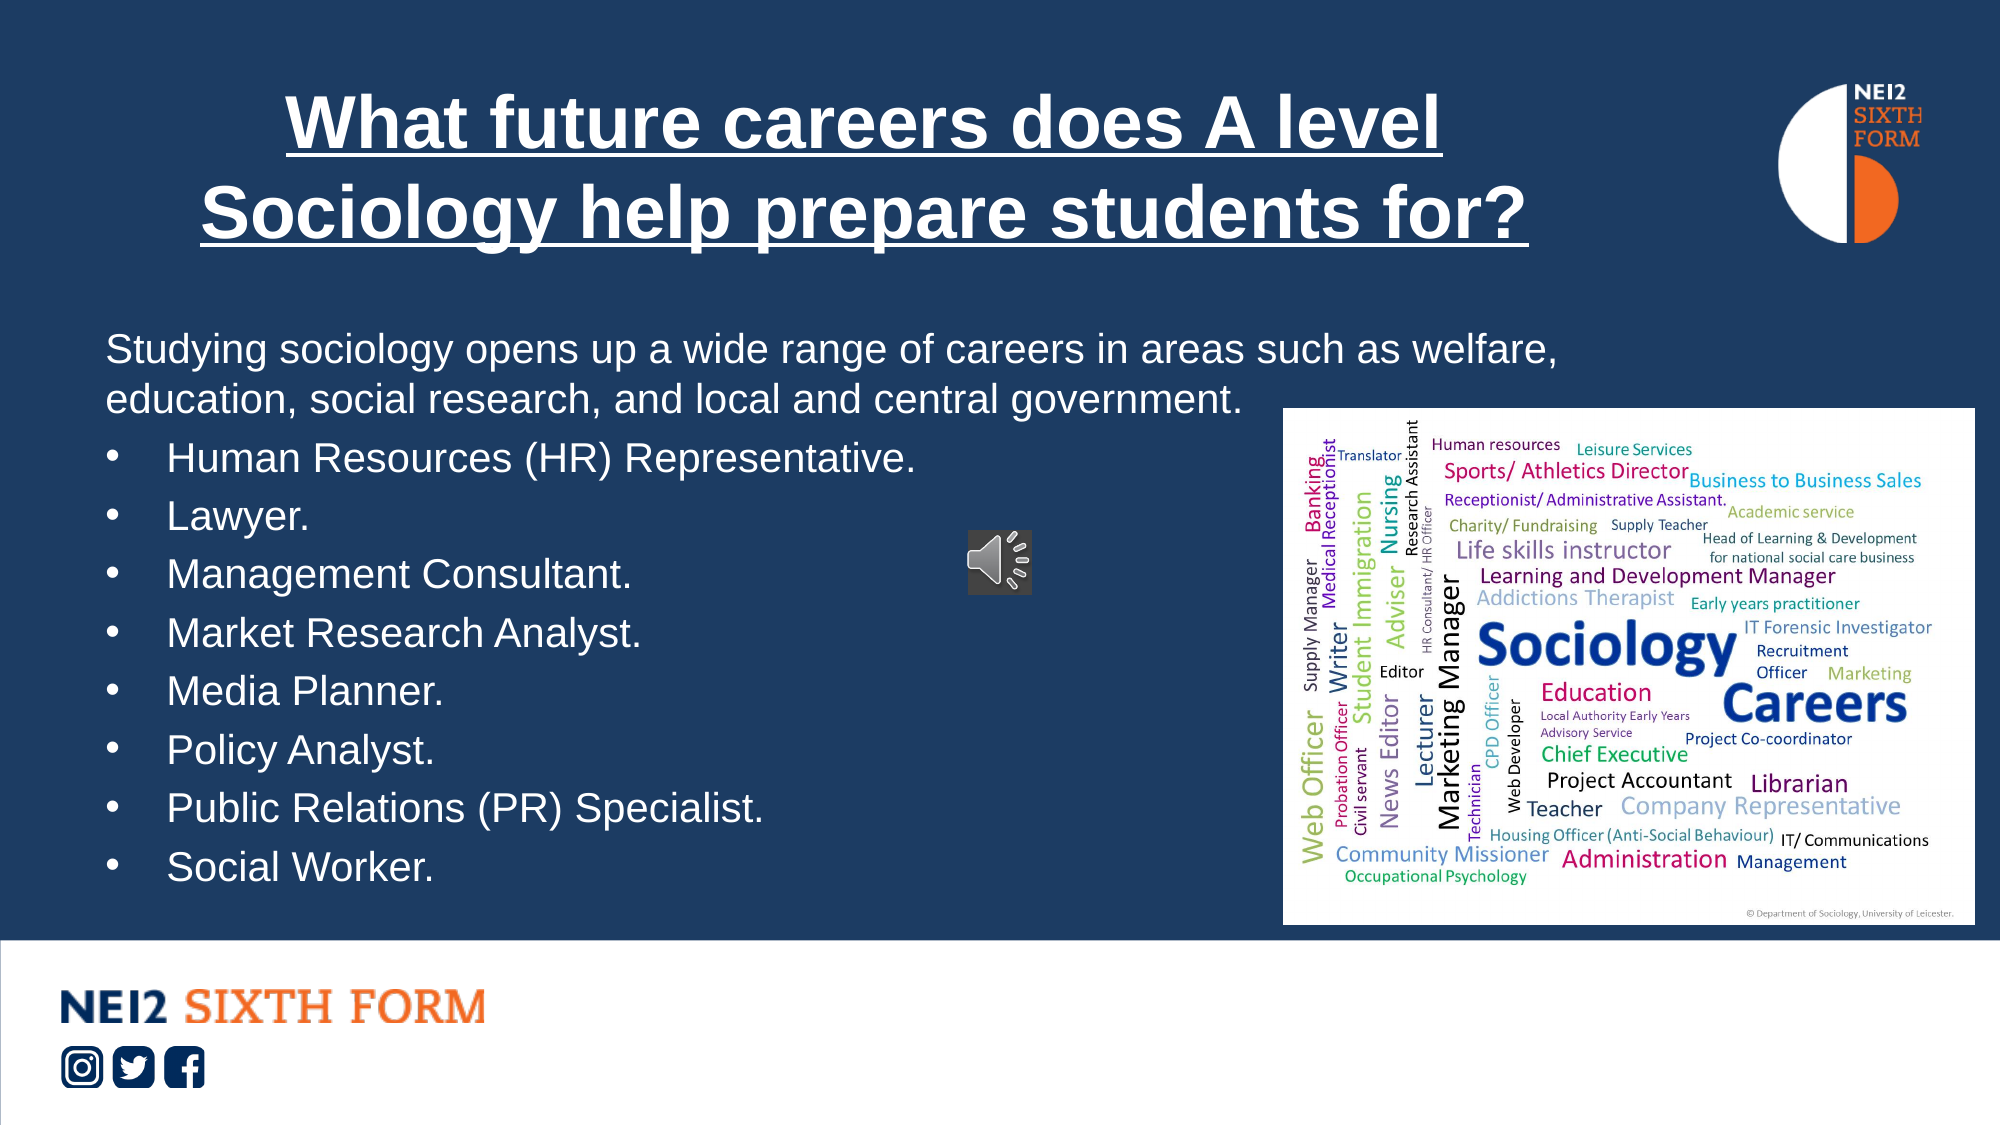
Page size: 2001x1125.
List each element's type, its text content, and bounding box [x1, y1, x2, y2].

picture [966, 528, 1034, 597]
picture [1283, 408, 1976, 925]
title What future careers does A level Sociology help prepare students for? [87, 54, 1642, 273]
list Studying sociology opens up a wide range of careers in areas such as welfare, education, social research, and local and central government. Human Resources (HR) Representative. Lawyer. Management Consultant. Market Research Analyst. Media Planner. Policy Analyst. Public Relations (PR) Specialist. Social Worker. [90, 314, 1757, 1093]
